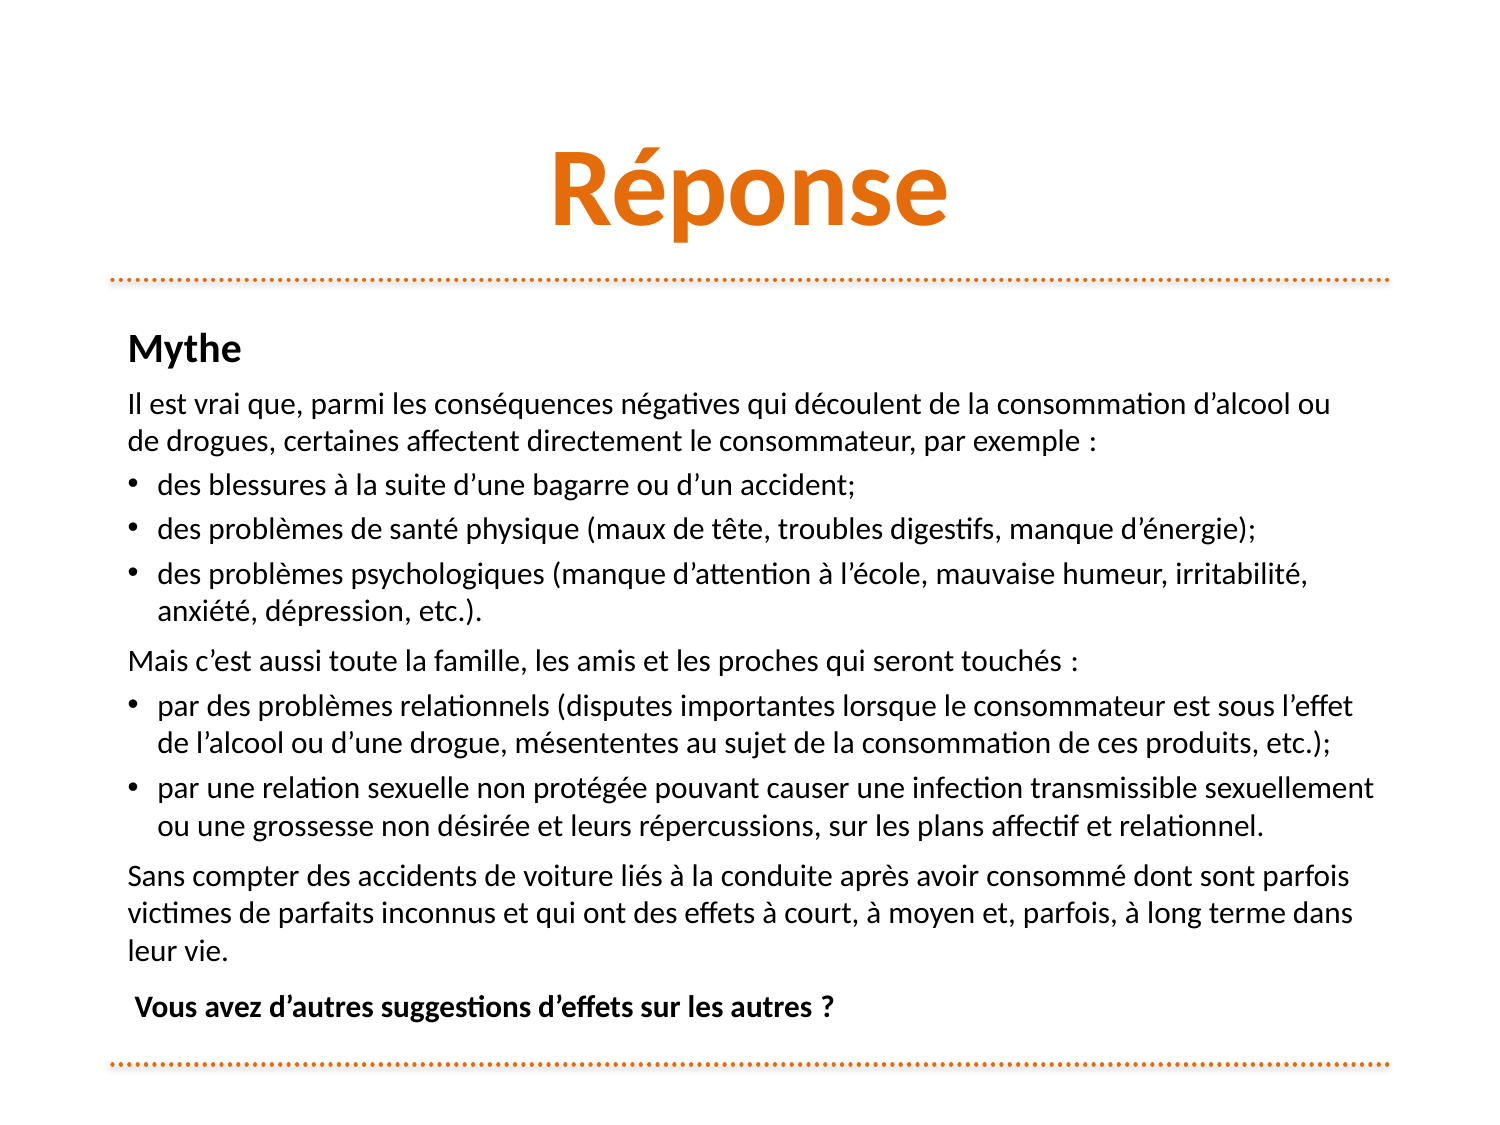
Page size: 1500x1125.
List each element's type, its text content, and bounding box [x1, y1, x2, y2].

subtitle Mythe Il est vrai que, parmi les conséquences négatives qui découlent de la consommation d’alcool ou de drogues, certaines affectent directement le consommateur, par exemple : des blessures à la suite d’une bagarre ou d’un accident; des problèmes de santé physique (maux de tête, troubles digestifs, manque d’énergie); des problèmes psychologiques (manque d’attention à l’école, mauvaise humeur, irritabilité, anxiété, dépression, etc.). Mais c’est aussi toute la famille, les amis et les proches qui seront touchés : par des problèmes relationnels (disputes importantes lorsque le consommateur est sous l’effet de l’alcool ou d’une drogue, mésententes au sujet de la consommation de ces produits, etc.); par une relation sexuelle non protégée pouvant causer une infection transmissible sexuellement ou une grossesse non désirée et leurs répercussions, sur les plans affectif et relationnel. Sans compter des accidents de voiture liés à la conduite après avoir consommé dont sont parfois victimes de parfaits inconnus et qui ont des effets à court, à moyen et, parfois, à long terme dans leur vie. Vous avez d’autres suggestions d’effets sur les autres ? [112, 279, 1400, 1065]
title Réponse [112, 59, 1388, 279]
